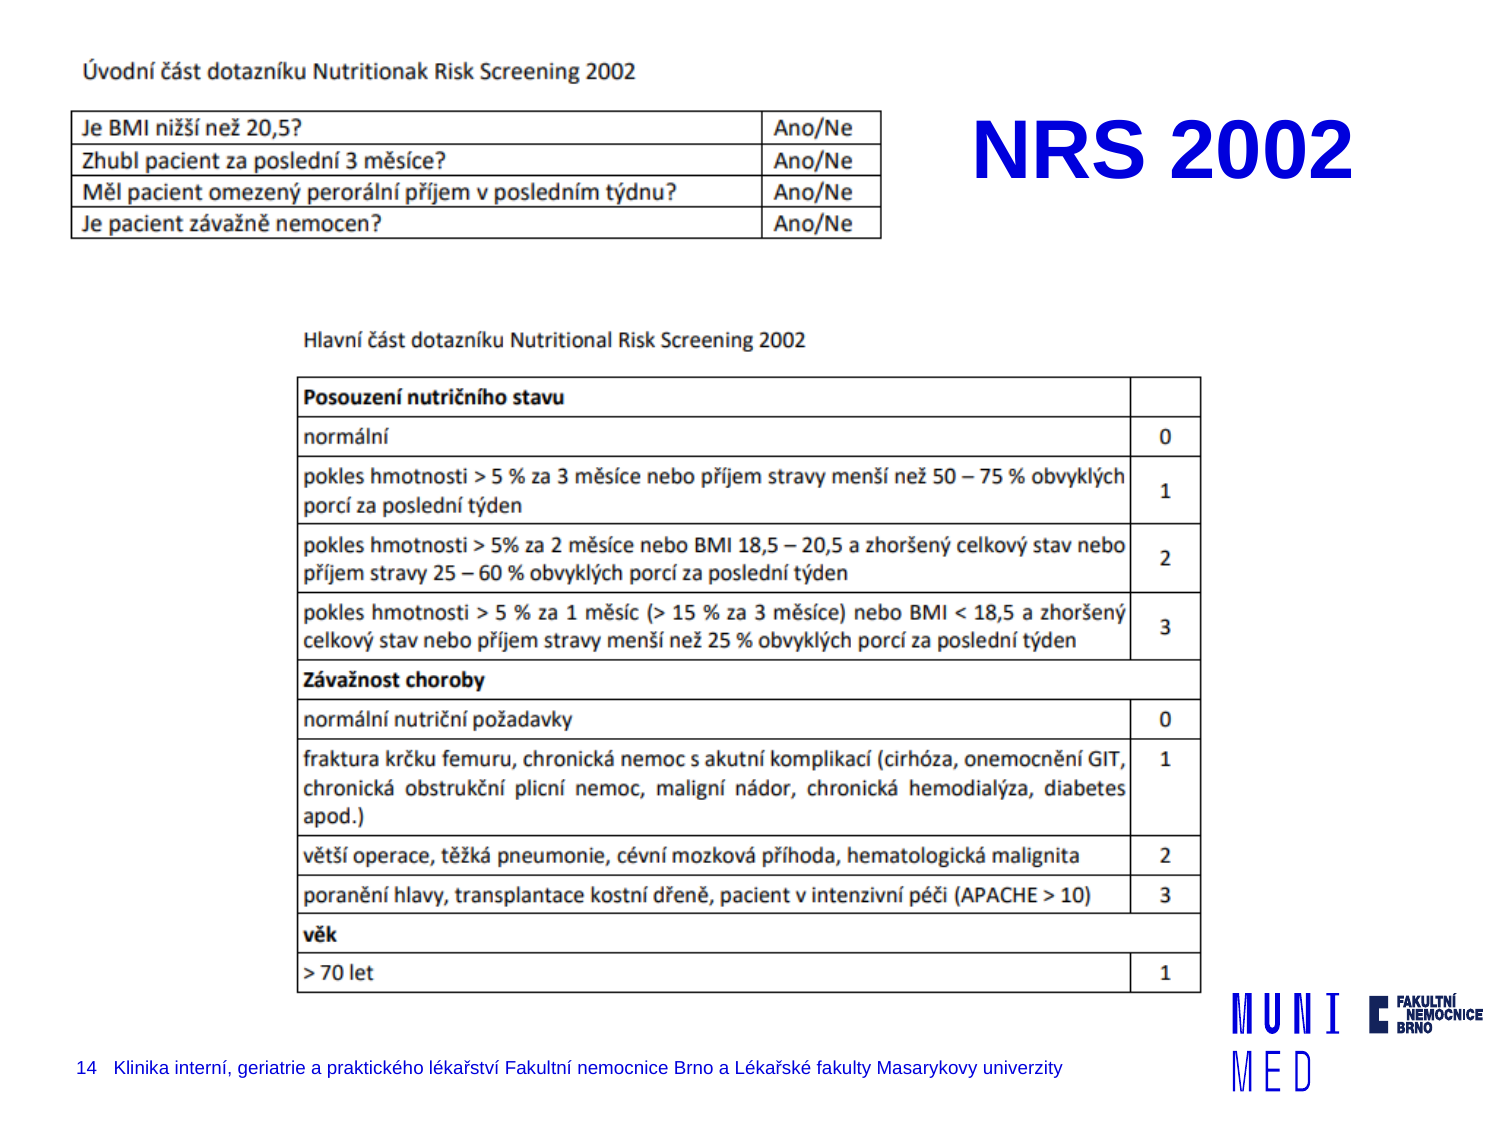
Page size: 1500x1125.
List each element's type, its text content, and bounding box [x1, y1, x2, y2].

picture [24, 37, 918, 280]
title NRS 2002 [921, 125, 1412, 193]
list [262, 324, 1226, 1005]
